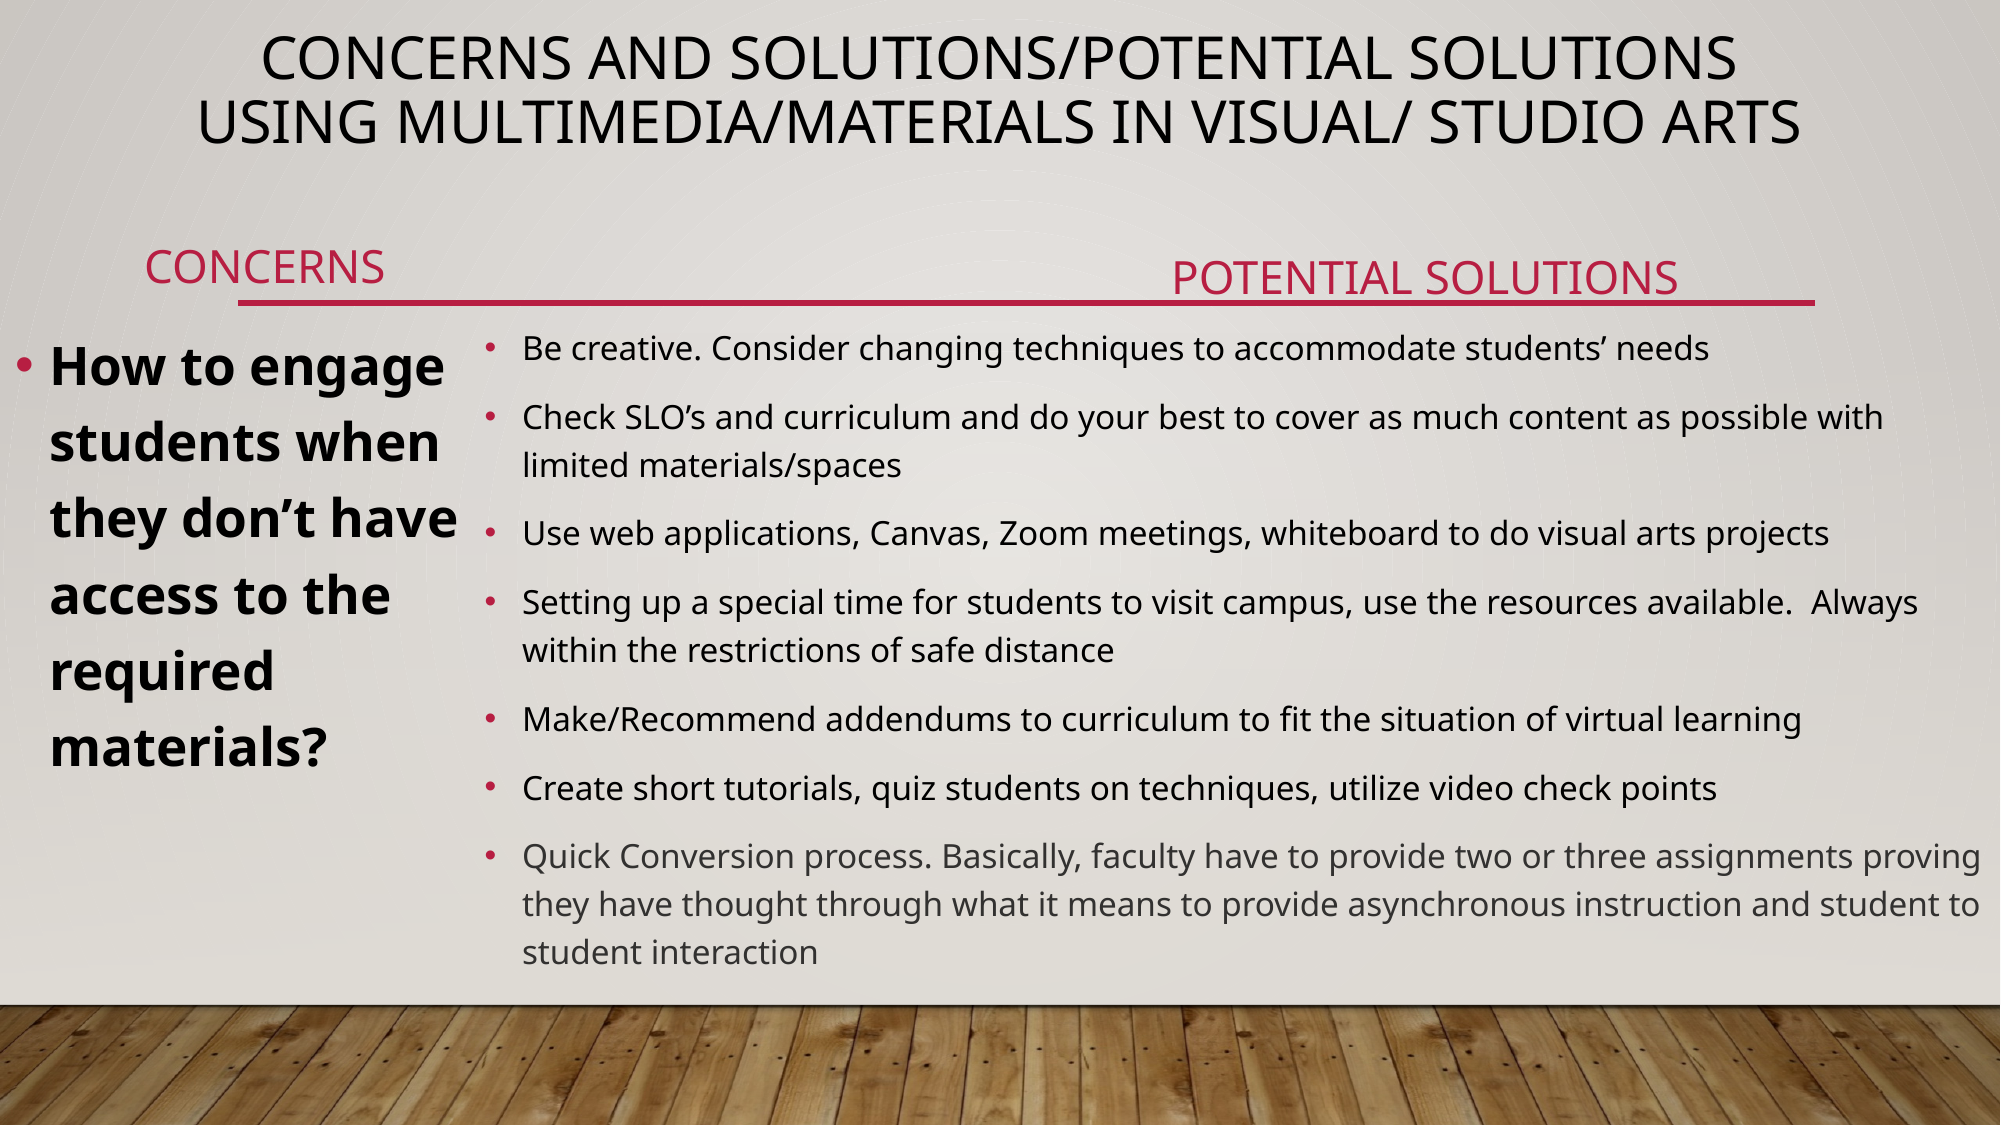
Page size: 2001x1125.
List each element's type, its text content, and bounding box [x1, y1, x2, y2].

list How to engage students when they don’t have access to the required materials? [0, 312, 469, 890]
list Concerns [30, 218, 500, 312]
title Concerns and Solutions/Potential Solutions using multimedia/materials in visual/ studio arts [137, 20, 1863, 238]
picture [0, 1005, 2000, 1125]
list Be creative. Consider changing techniques to accommodate students’ needs Check SLO’s and curriculum and do your best to cover as much content as possible with limited materials/spaces Use web applications, Canvas, Zoom meetings, whiteboard to do visual arts projects Setting up a special time for students to visit campus, use the resources available. Always within the restrictions of safe distance Make/Recommend addendums to curriculum to fit the situation of virtual learning Create short tutorials, quiz students on techniques, utilize video check points Quick Conversion process. Basically, faculty have to provide two or three assignments proving they have thought through what it means to provide asynchronous instruction and student to student interaction [469, 311, 2000, 968]
list Potential Solutions [999, 229, 1851, 311]
